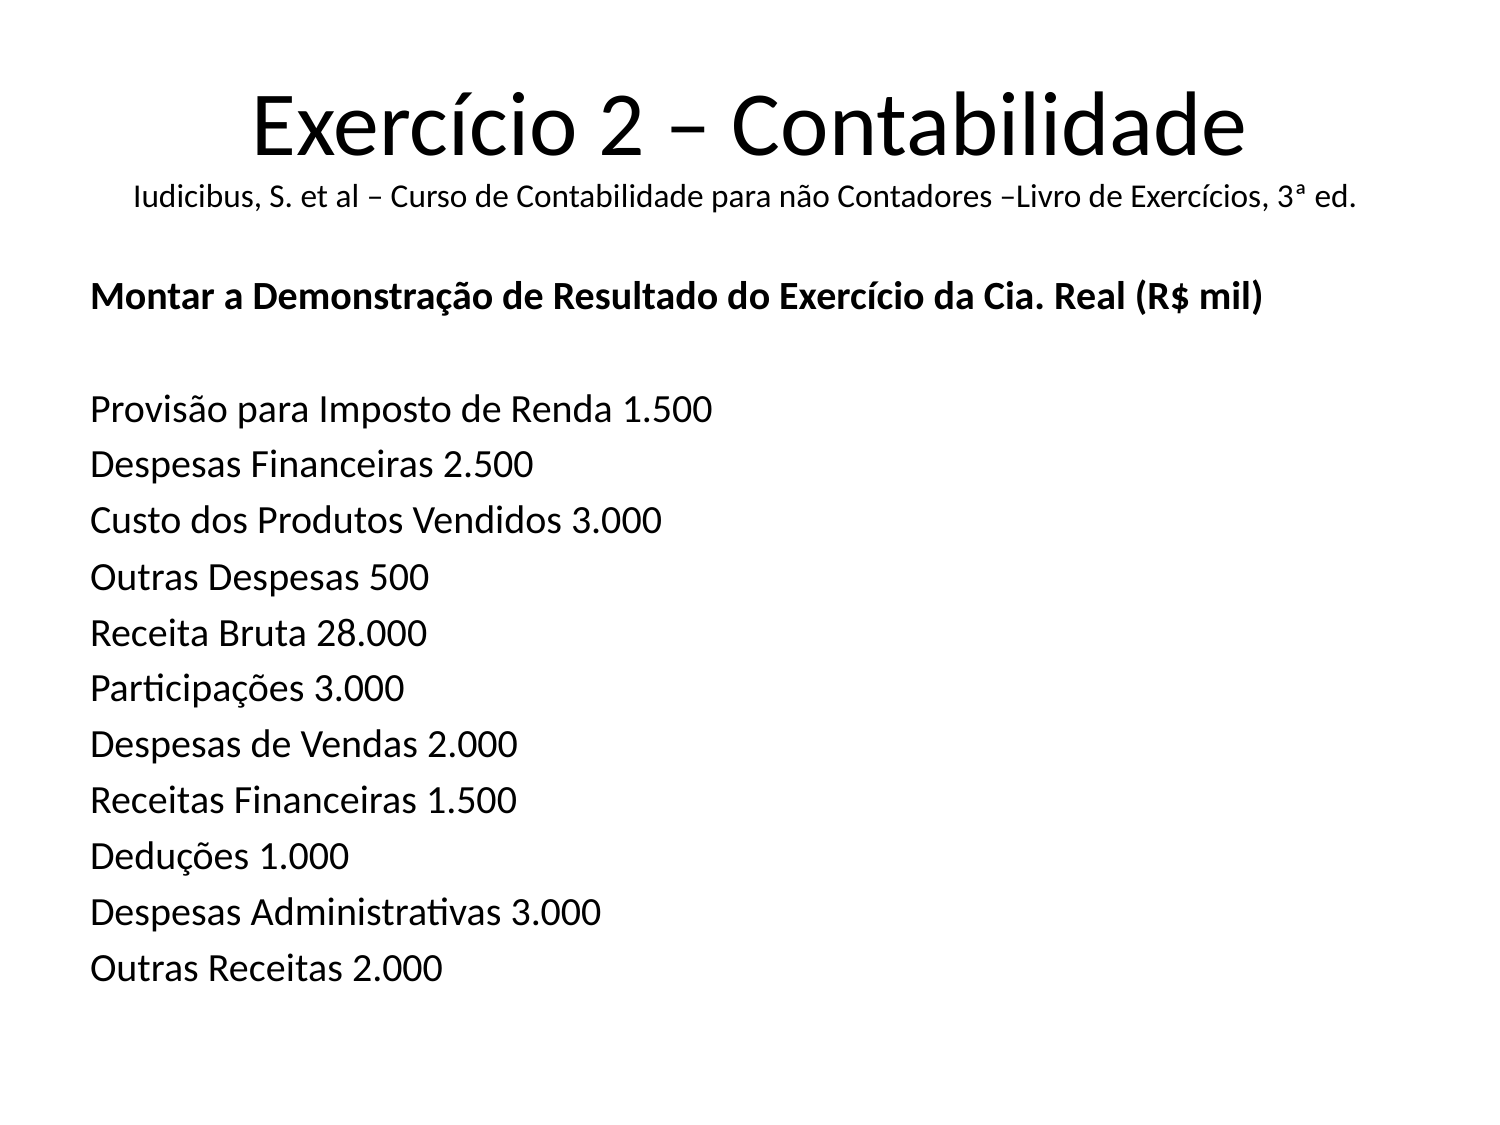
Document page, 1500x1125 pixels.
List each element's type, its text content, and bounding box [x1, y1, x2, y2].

list Montar a Demonstração de Resultado do Exercício da Cia. Real (R$ mil) Provisão para Imposto de Renda 1.500 Despesas Financeiras 2.500 Custo dos Produtos Vendidos 3.000 Outras Despesas 500 Receita Bruta 28.000 Participações 3.000 Despesas de Vendas 2.000 Receitas Financeiras 1.500 Deduções 1.000 Despesas Administrativas 3.000 Outras Receitas 2.000 [75, 262, 1425, 1005]
title Exercício 2 – Contabilidade Iudicibus, S. et al – Curso de Contabilidade para não Contadores –Livro de Exercícios, 3ª ed. [75, 45, 1425, 233]
